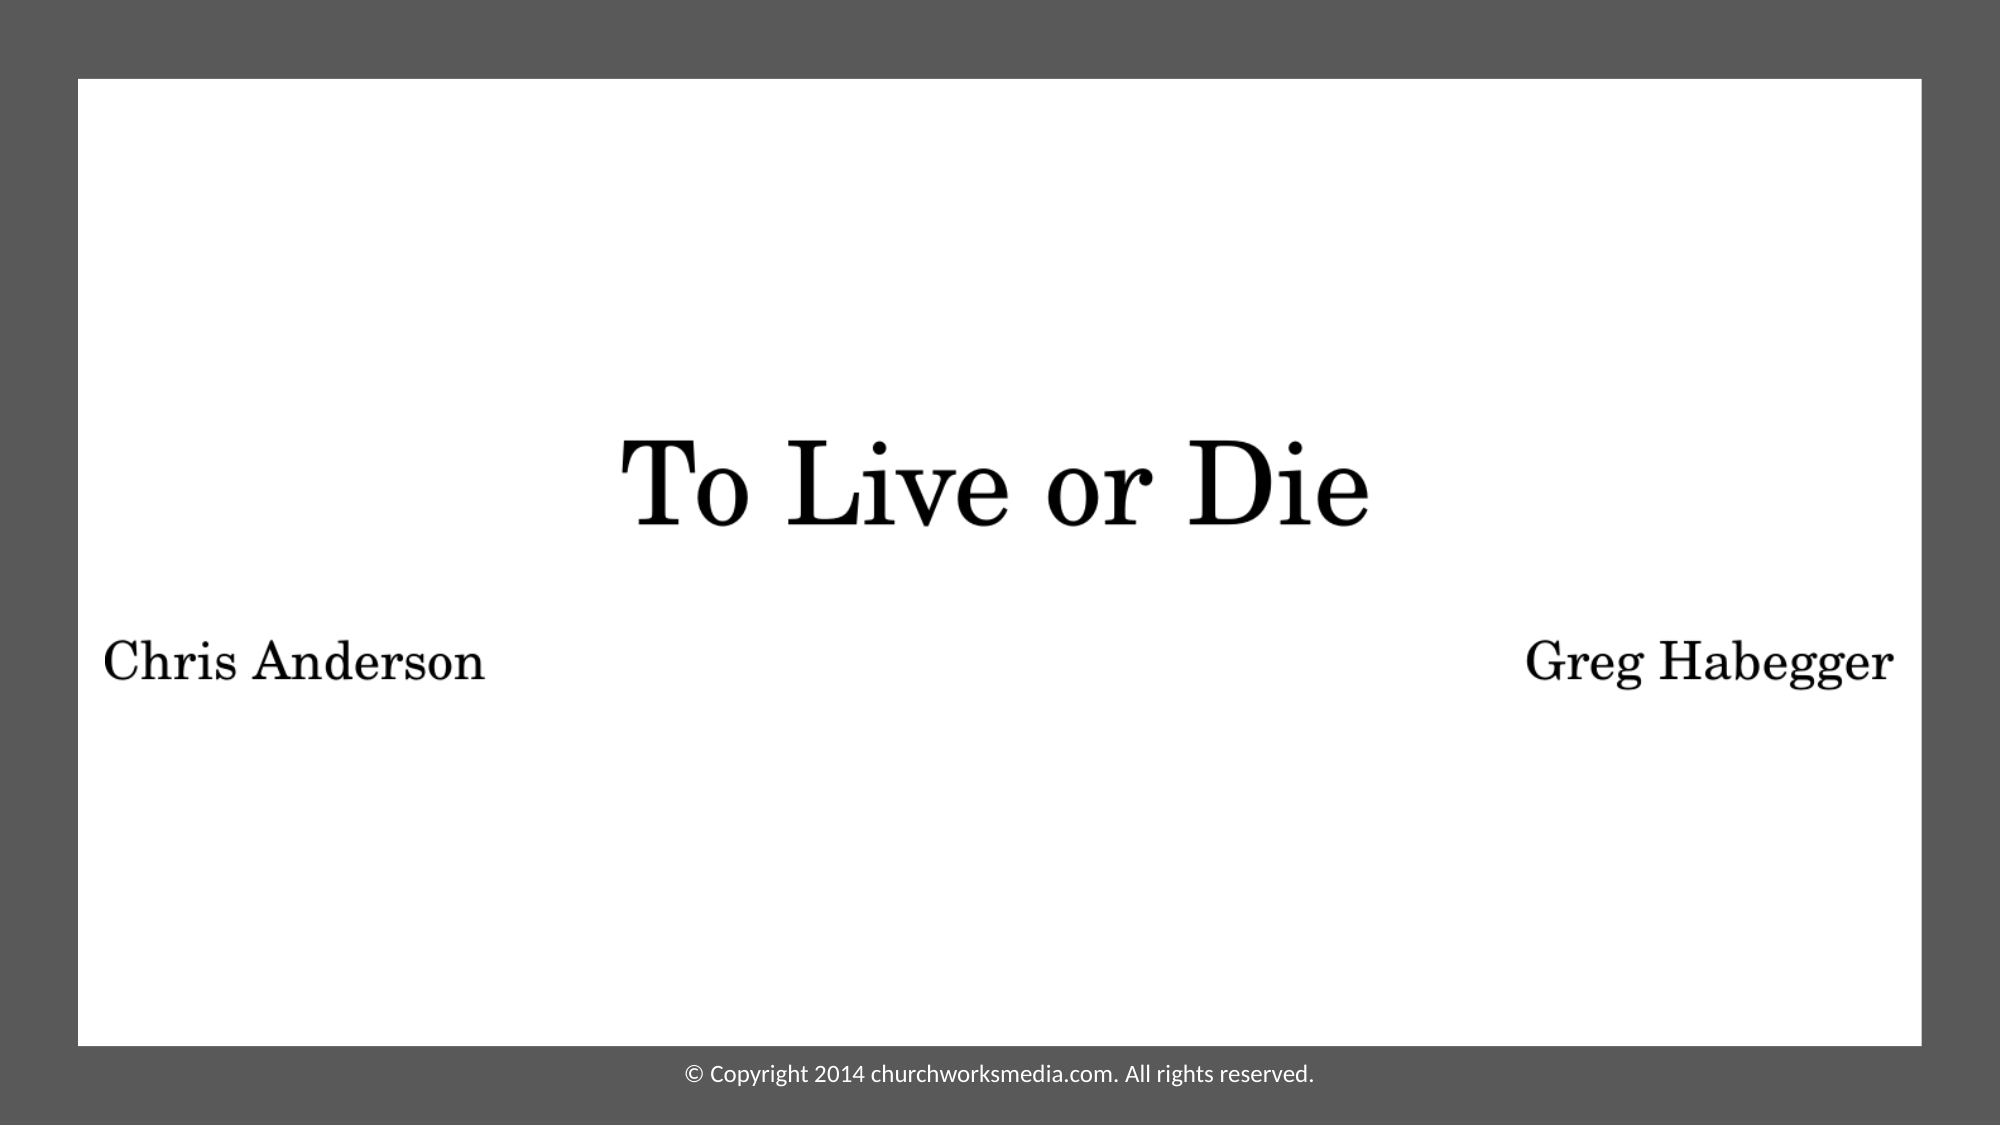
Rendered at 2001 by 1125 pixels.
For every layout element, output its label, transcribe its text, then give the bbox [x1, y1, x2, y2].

text_box [0, 0, 2000, 1125]
text_box [77, 78, 1923, 1047]
picture [105, 428, 1895, 697]
footer © Copyright 2014 churchworksmedia.com. All rights reserved. [662, 1042, 1338, 1103]
